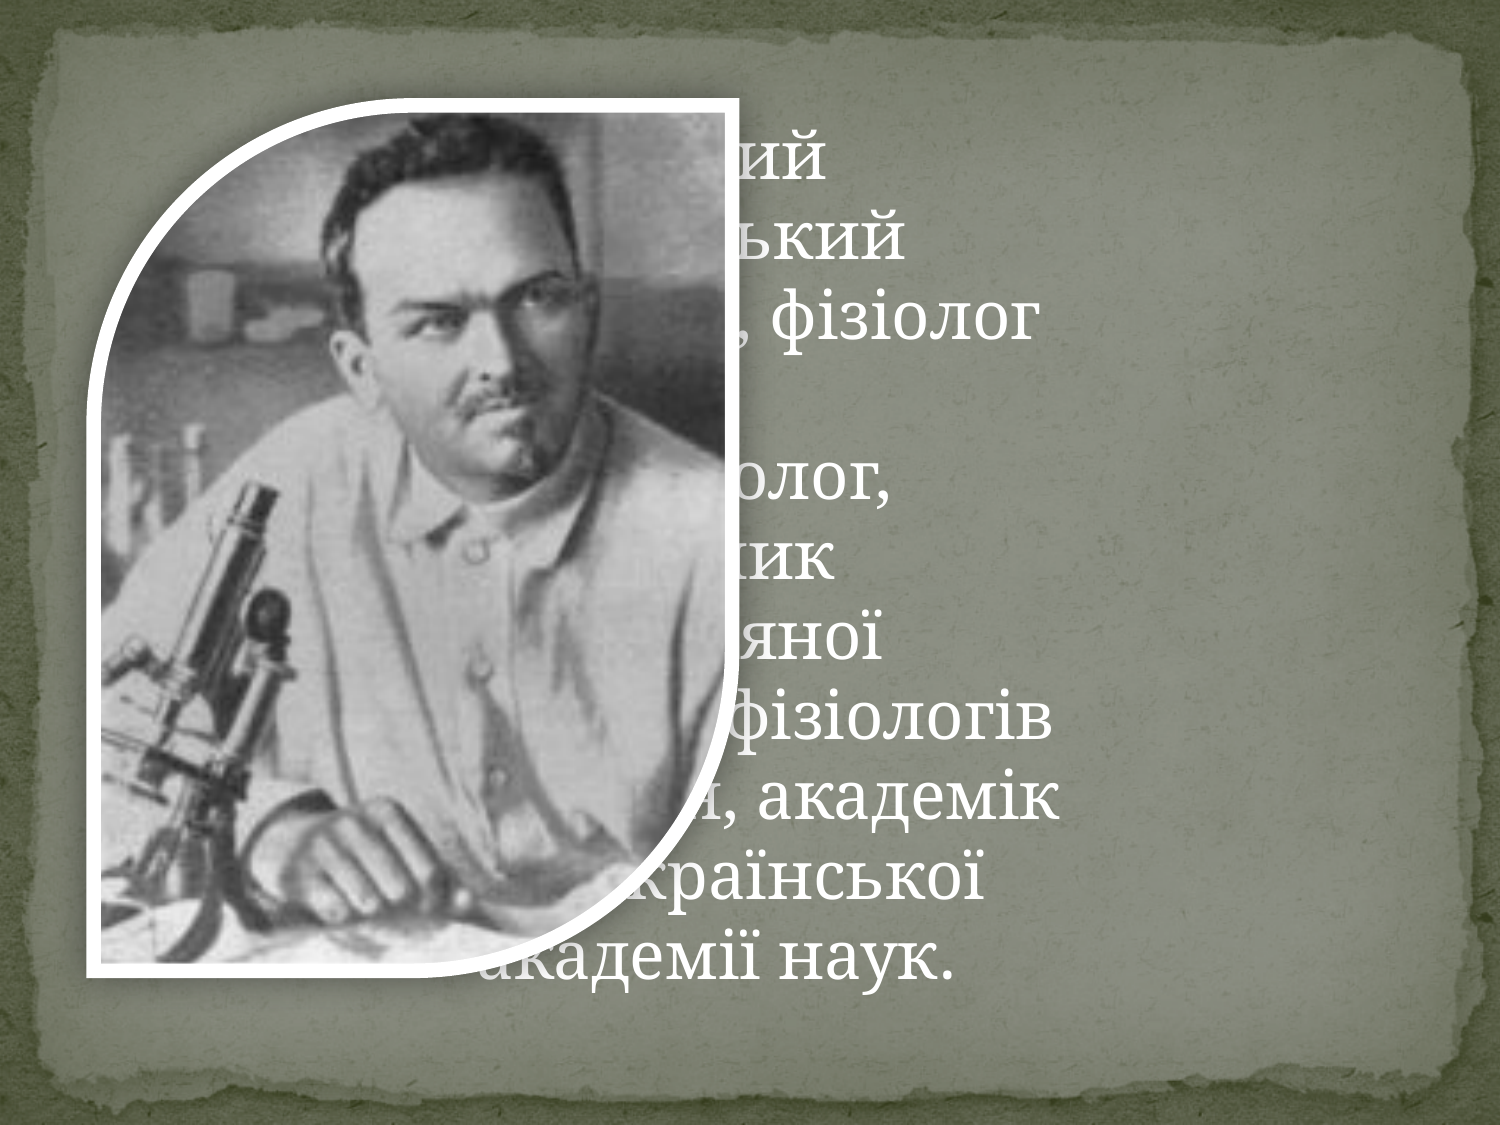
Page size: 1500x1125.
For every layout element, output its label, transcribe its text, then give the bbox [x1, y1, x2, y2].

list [95, 107, 732, 971]
list Видатний український ботанік, фізіолог рослин, мікробіолог, засновник вітчизняної школи фізіологів рослин, академік Всеукраїнської академії наук. [416, 105, 1083, 1008]
